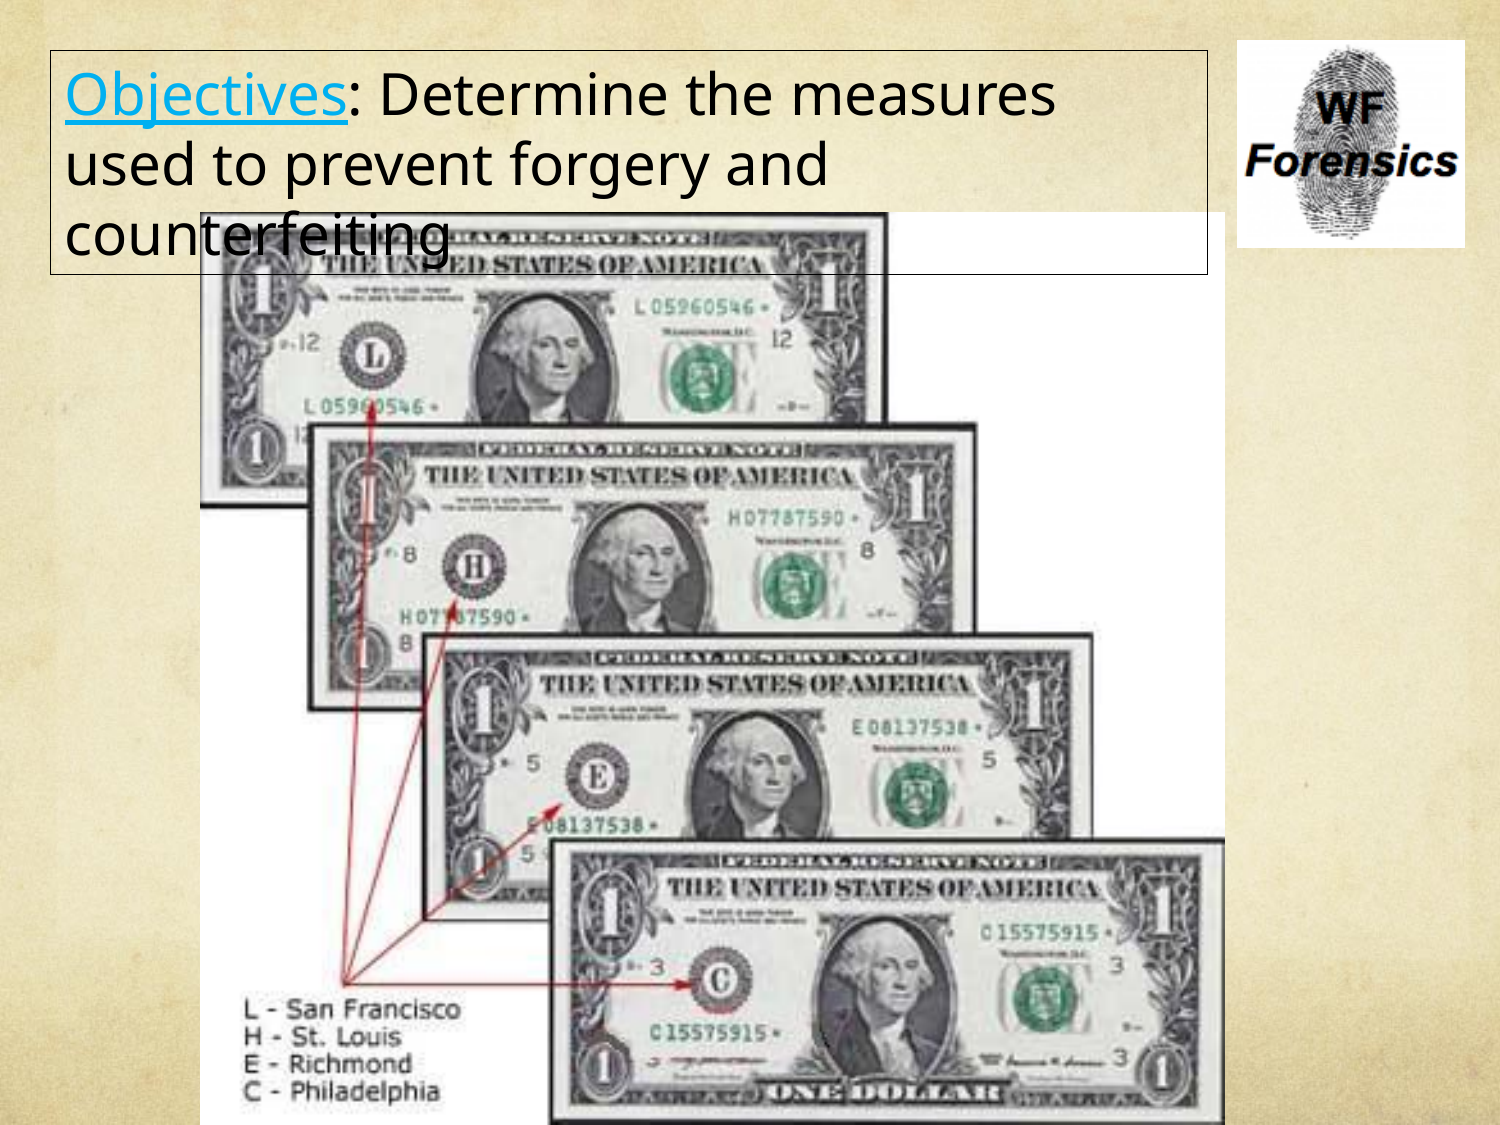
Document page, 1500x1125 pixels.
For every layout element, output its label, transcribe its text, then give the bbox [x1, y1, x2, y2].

picture [0, 0, 1500, 1125]
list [199, 212, 1226, 1125]
text_box Objectives: Determine the measures used to prevent forgery and counterfeiting [50, 50, 1208, 275]
